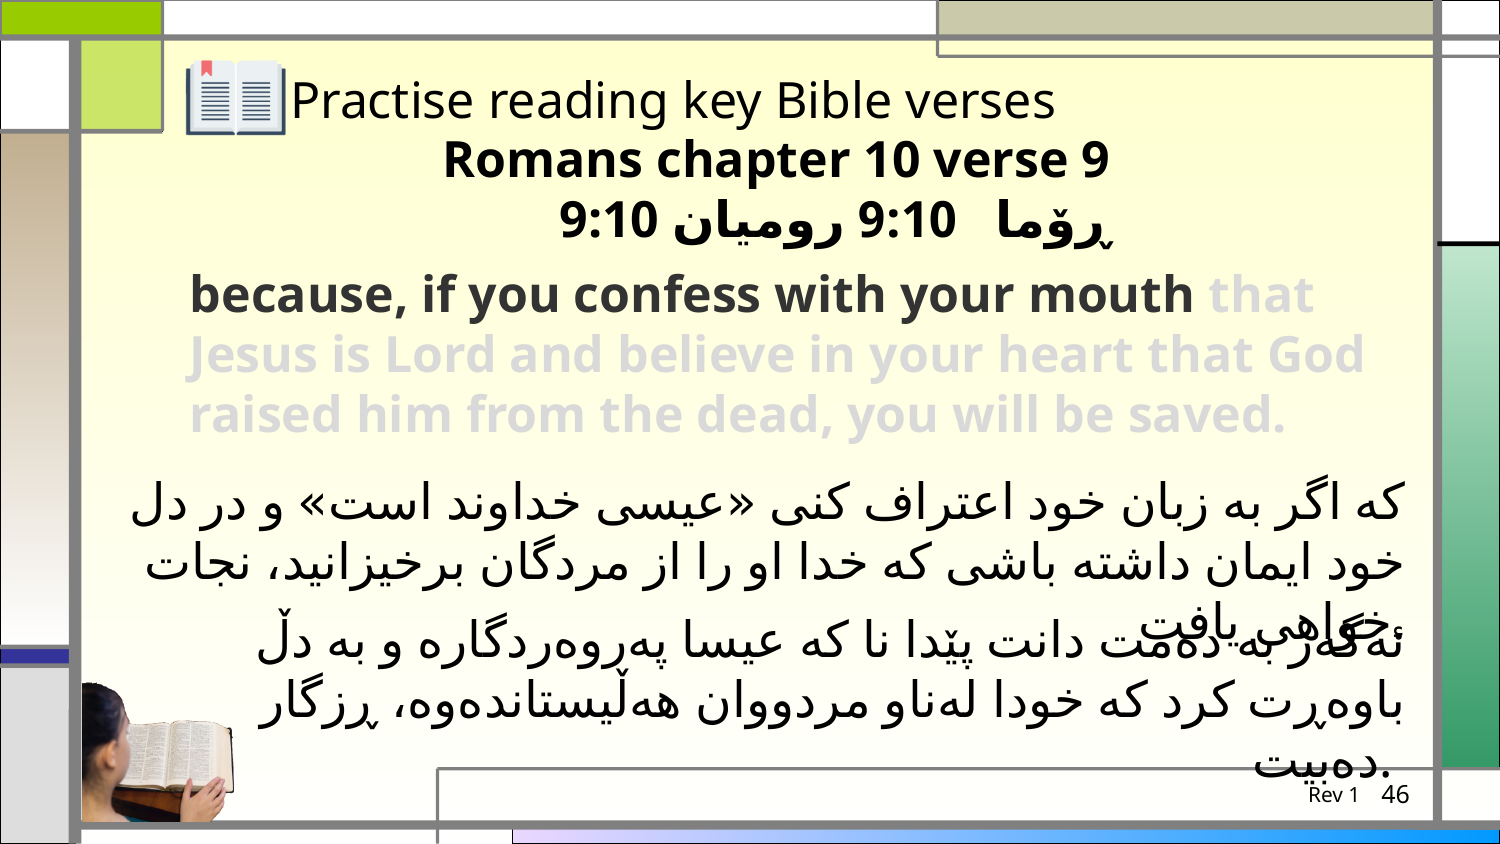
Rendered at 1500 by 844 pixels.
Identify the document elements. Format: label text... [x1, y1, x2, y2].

slide_number 46 [1074, 770, 1425, 818]
text_box Rev 1 [1293, 774, 1387, 814]
text_box که اگر به زبان خود اعتراف کنی «عیسی خداوند است» و در دل خود ایمان داشته باشی که خدا او را از مردگان برخیزانید، نجات خواهی یافت. [97, 462, 1421, 657]
picture [176, 53, 291, 143]
text_box ئەگەر بە دەمت دانت پێدا نا کە عیسا پەروەردگارە و بە دڵ باوەڕت کرد کە خودا لەناو مردووان هەڵیستاندەوە، ڕزگار دەبیت. [157, 600, 1421, 796]
text_box Practise reading key Bible verses [147, 15, 1199, 181]
text_box Romans chapter 10 verse 9 9:10 ڕۆما 9:10 رومیان [0, 120, 1126, 256]
text_box because, if you confess with your mouth that Jesus is Lord and believe in your heart that God raised him from the dead, you will be saved. [175, 254, 1385, 394]
picture [81, 682, 235, 822]
